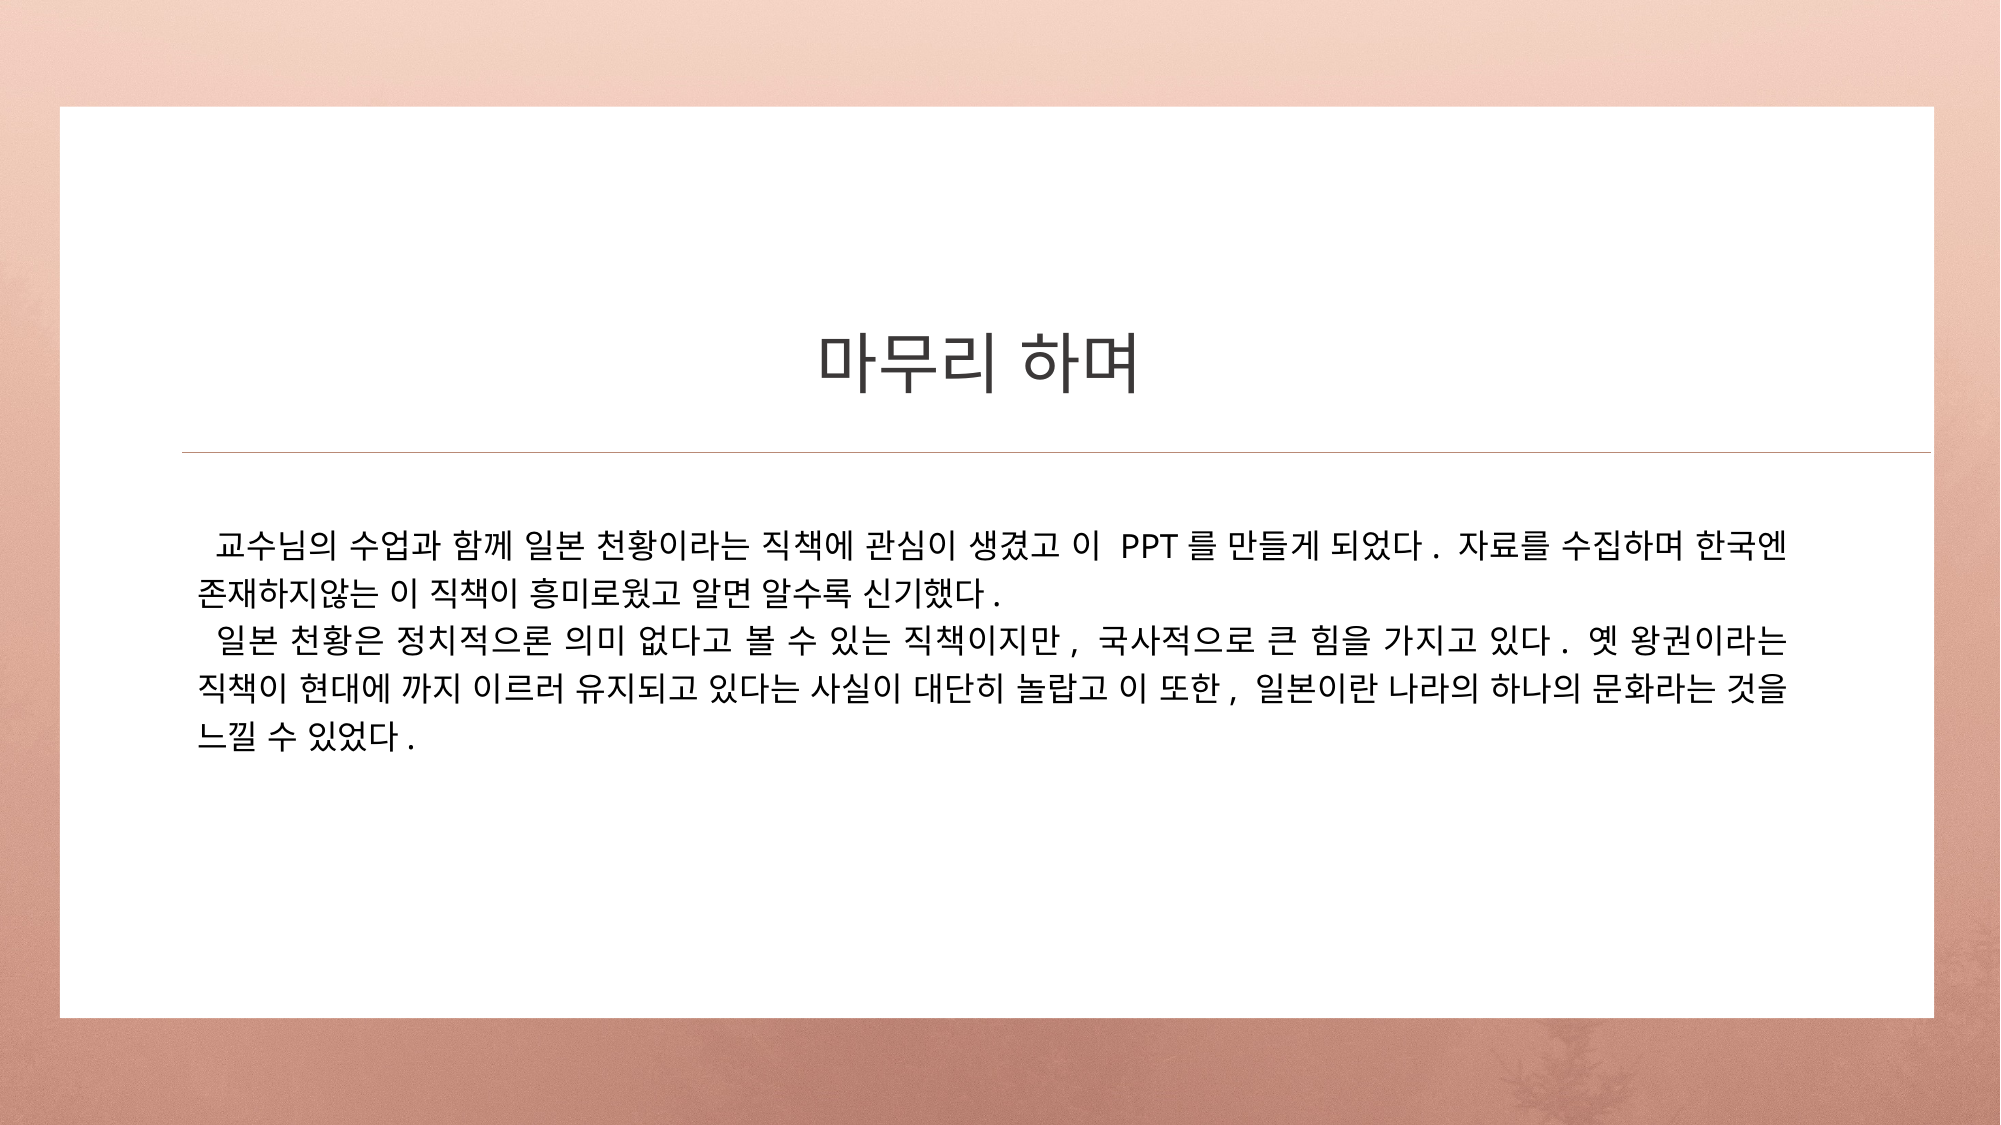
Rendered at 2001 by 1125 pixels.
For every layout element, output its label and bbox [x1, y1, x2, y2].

picture [0, 0, 2000, 1125]
text_box [59, 106, 1935, 1019]
